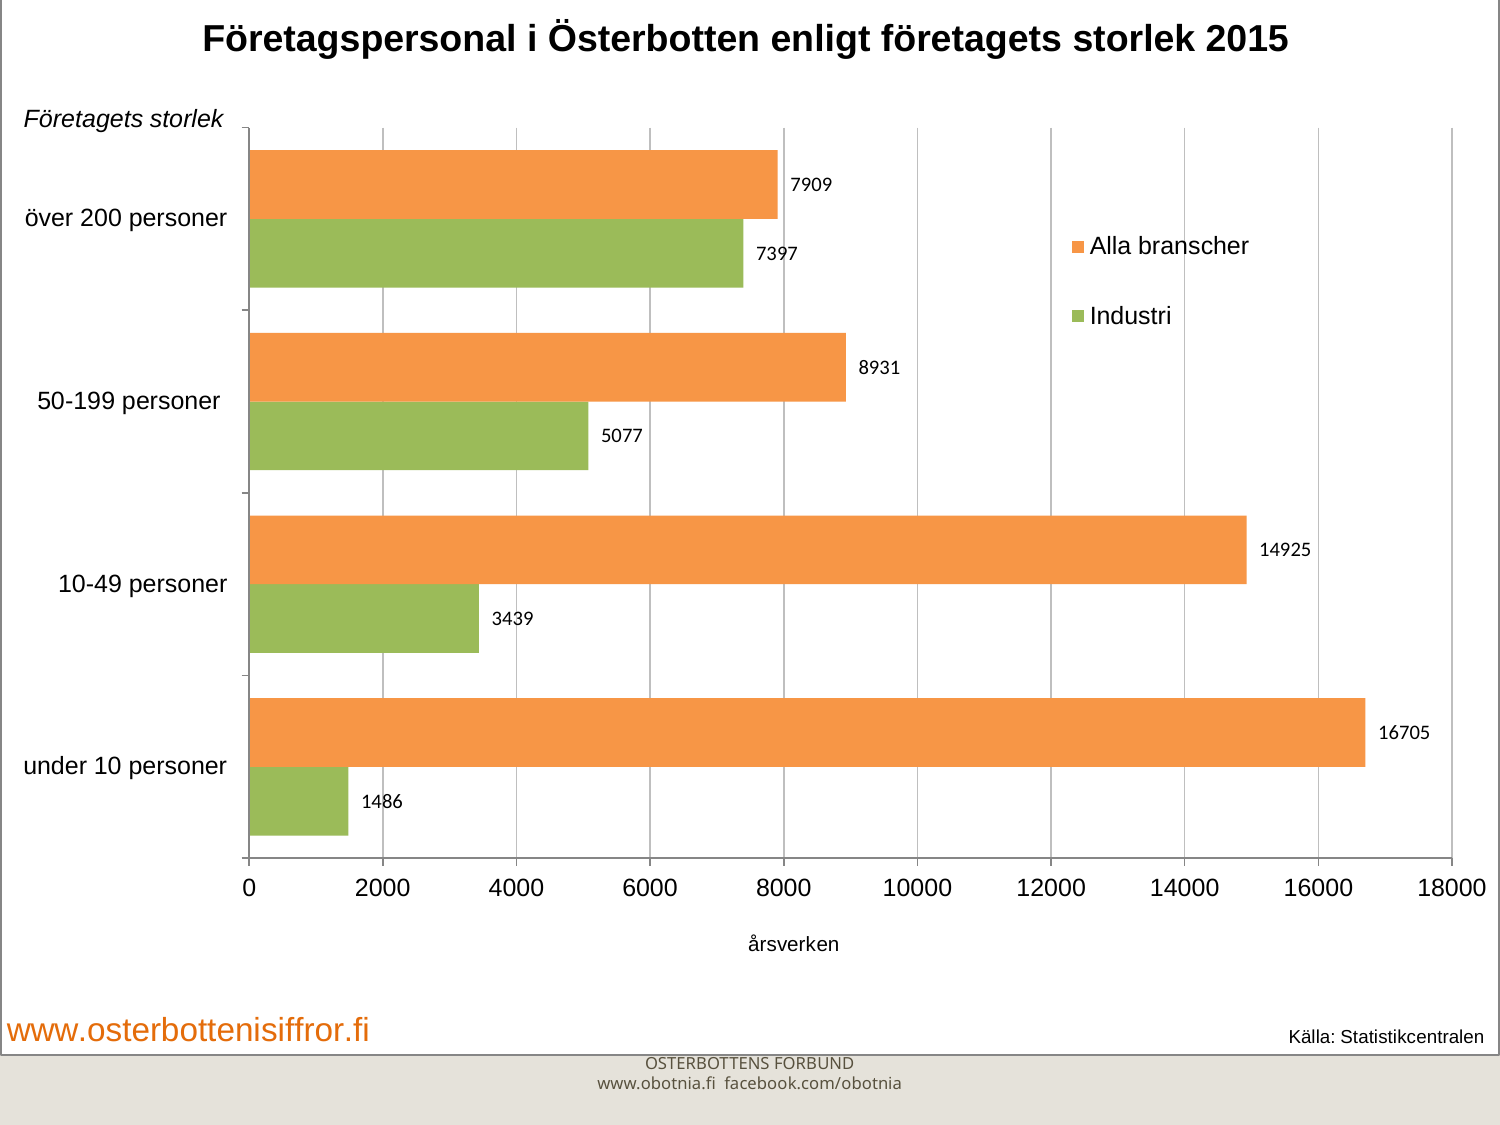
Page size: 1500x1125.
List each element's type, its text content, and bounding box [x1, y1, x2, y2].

picture [0, 0, 1500, 1056]
footer ÖSTERBOTTENS FÖRBUND www.obotnia.fi facebook.com/obotnia [512, 1063, 988, 1103]
